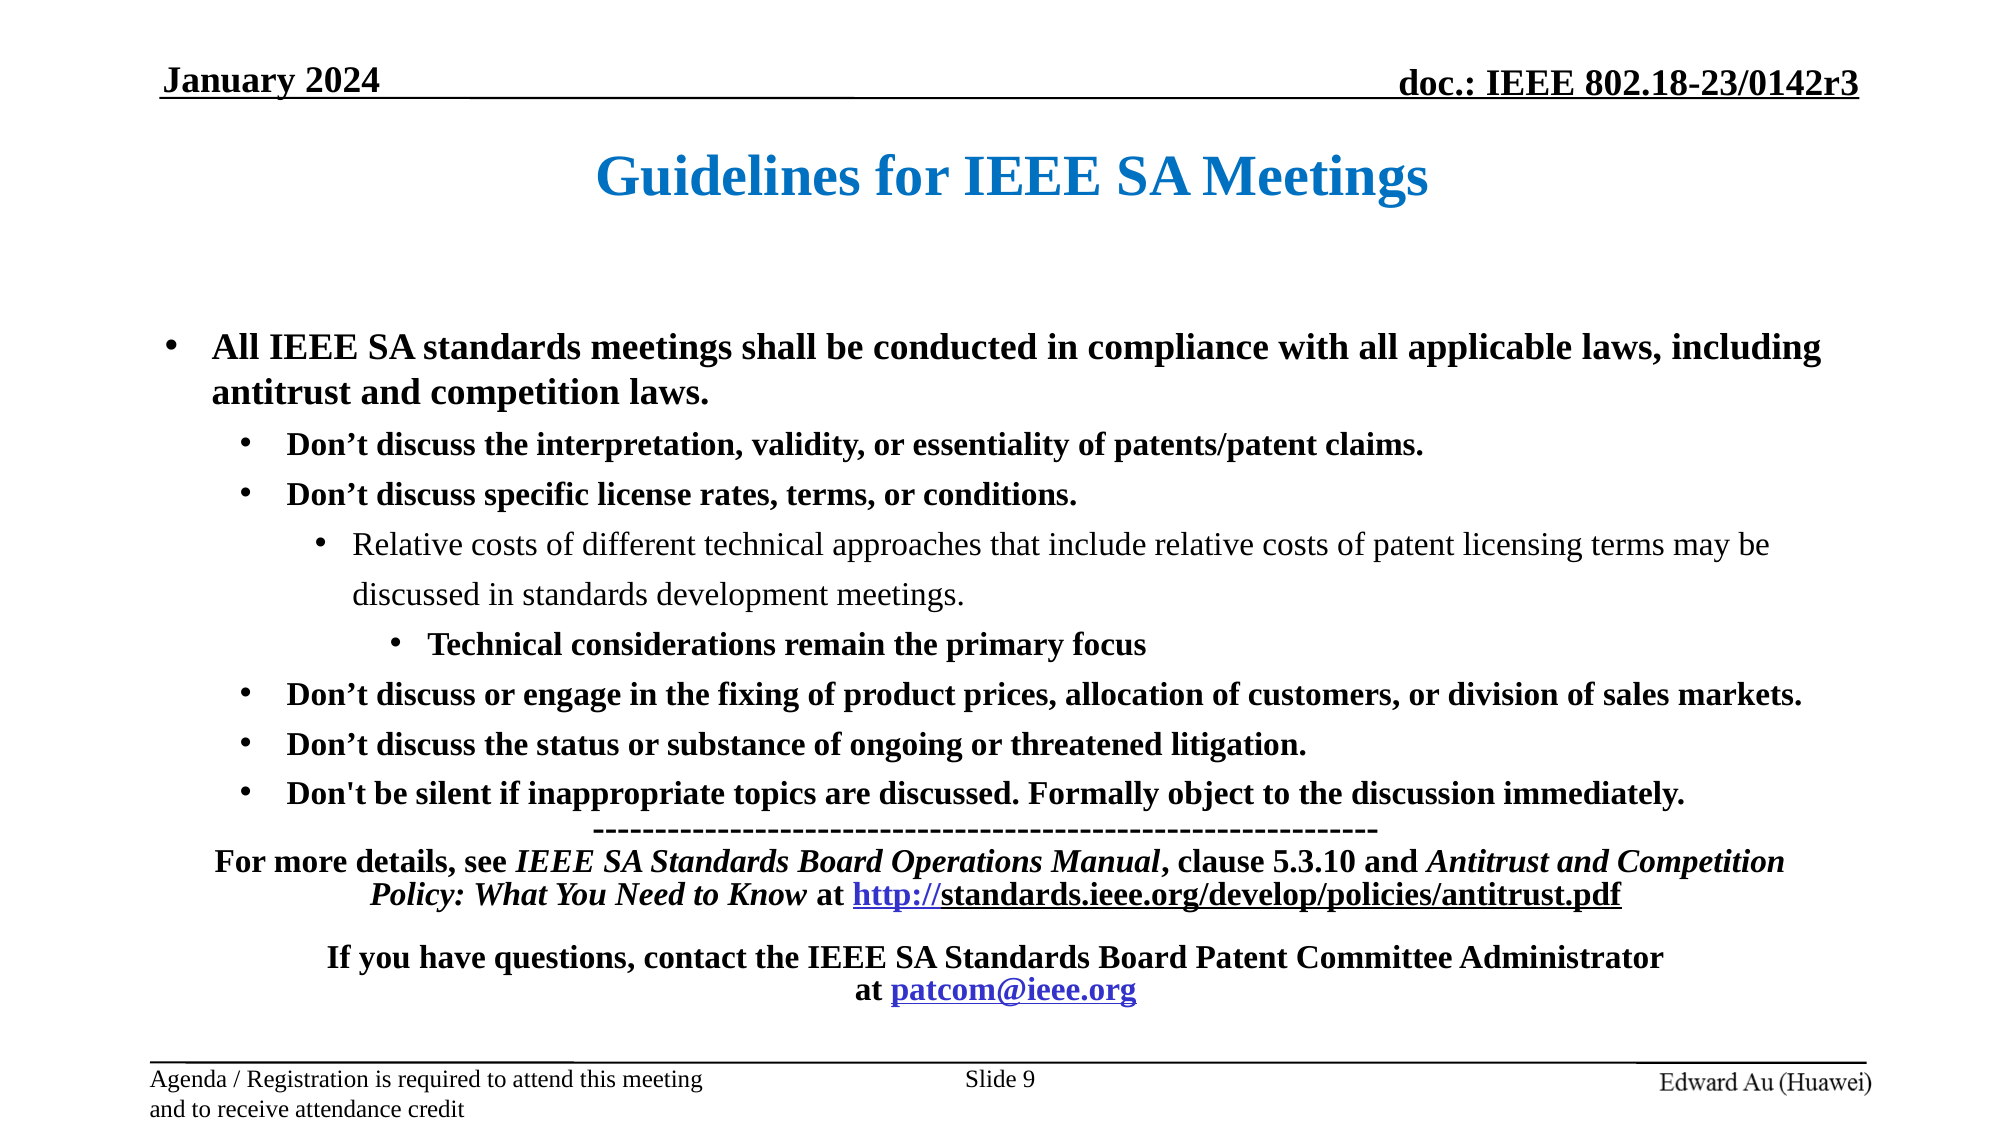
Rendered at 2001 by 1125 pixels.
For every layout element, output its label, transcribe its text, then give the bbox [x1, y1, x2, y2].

picture [1174, 1058, 1887, 1113]
title Guidelines for IEEE SA Meetings [162, 99, 1864, 246]
slide_number Slide 9 [925, 1061, 1076, 1123]
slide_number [162, 54, 526, 99]
text_box All IEEE SA standards meetings shall be conducted in compliance with all applicable laws, including antitrust and competition laws. Don’t discuss the interpretation, validity, or essentiality of patents/patent claims. Don’t discuss specific license rates, terms, or conditions. Relative costs of different technical approaches that include relative costs of patent licensing terms may be discussed in standards development meetings. Technical considerations remain the primary focus Don’t discuss or engage in the fixing of product prices, allocation of customers, or division of sales markets. Don’t discuss the status or substance of ongoing or threatened litigation. Don't be silent if inappropriate topics are discussed. Formally object to the discussion immediately. --------------------------------------------------------------- For more details, see IEEE SA Standards Board Operations Manual, clause 5.3.10 and Antitrust and Competition Policy: What You Need to Know at http://standards.ieee.org/develop/policies/antitrust.pdf If you have questions, contact the IEEE SA Standards Board Patent Committee Administrator at patcom@ieee.org [149, 275, 1851, 1040]
